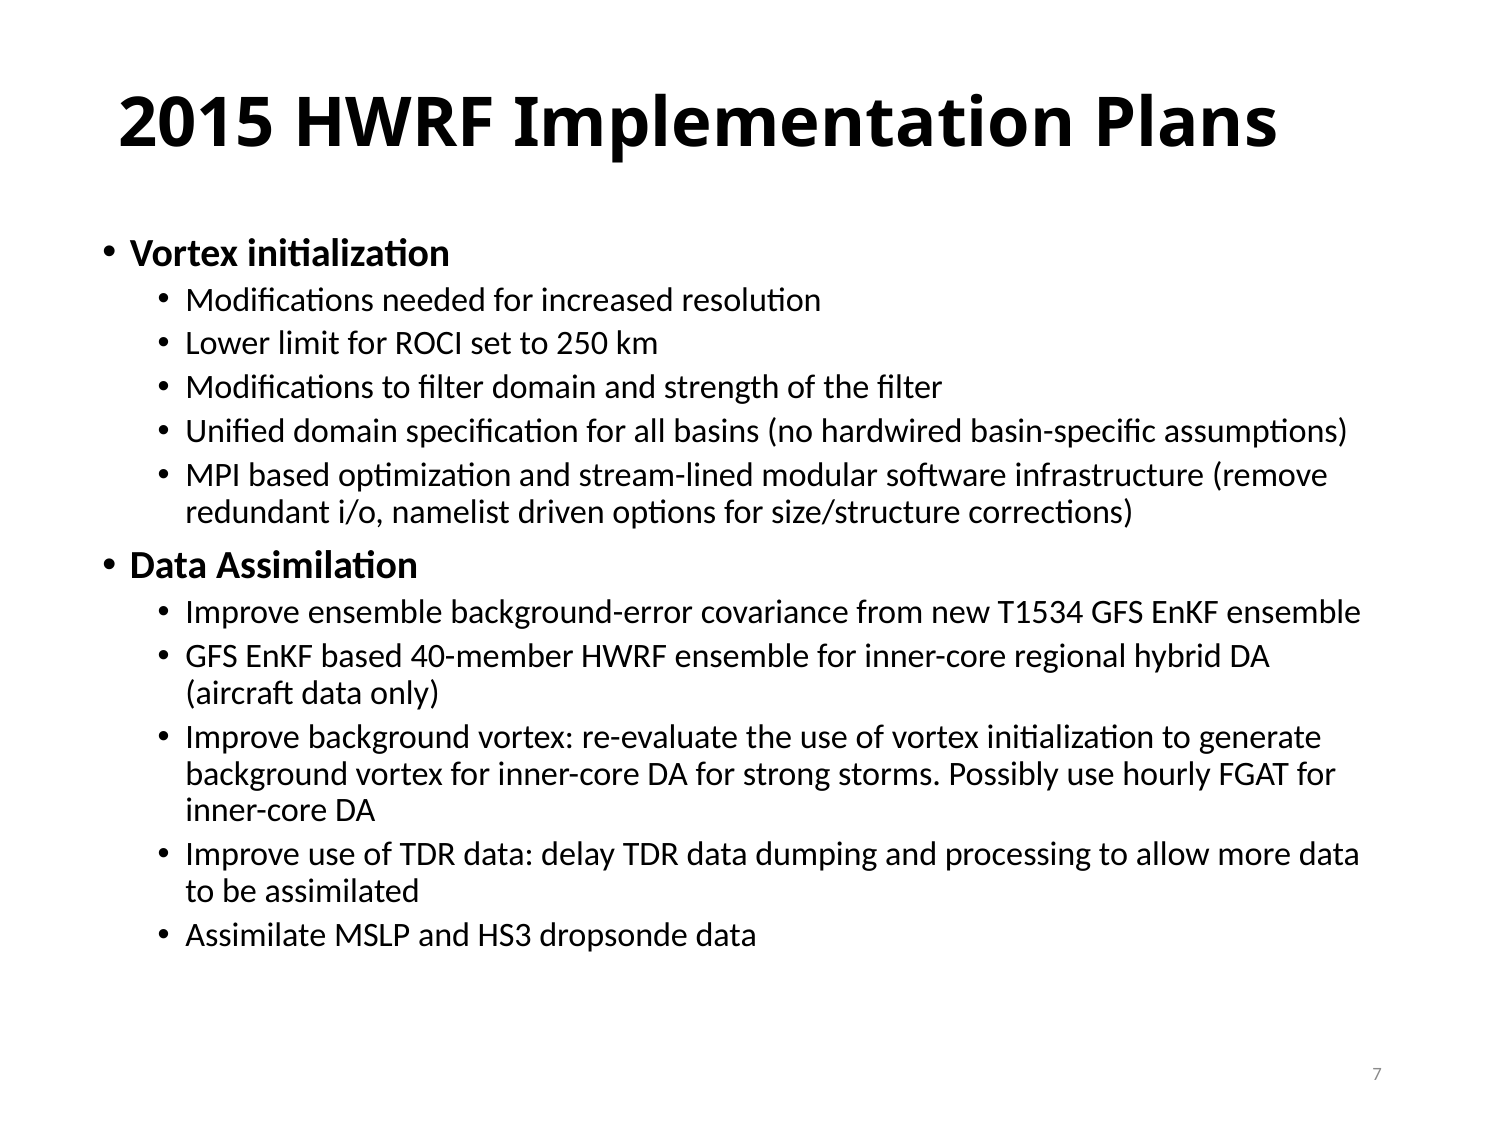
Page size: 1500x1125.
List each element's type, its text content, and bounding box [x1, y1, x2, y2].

slide_number 7 [1059, 1042, 1397, 1103]
list Vortex initialization Modifications needed for increased resolution Lower limit for ROCI set to 250 km Modifications to filter domain and strength of the filter Unified domain specification for all basins (no hardwired basin-specific assumptions) MPI based optimization and stream-lined modular software infrastructure (remove redundant i/o, namelist driven options for size/structure corrections) Data Assimilation Improve ensemble background-error covariance from new T1534 GFS EnKF ensemble GFS EnKF based 40-member HWRF ensemble for inner-core regional hybrid DA (aircraft data only) Improve background vortex: re-evaluate the use of vortex initialization to generate background vortex for inner-core DA for strong storms. Possibly use hourly FGAT for inner-core DA Improve use of TDR data: delay TDR data dumping and processing to allow more data to be assimilated Assimilate MSLP and HS3 dropsonde data [87, 224, 1397, 1014]
title 2015 HWRF Implementation Plans [103, 59, 1398, 190]
